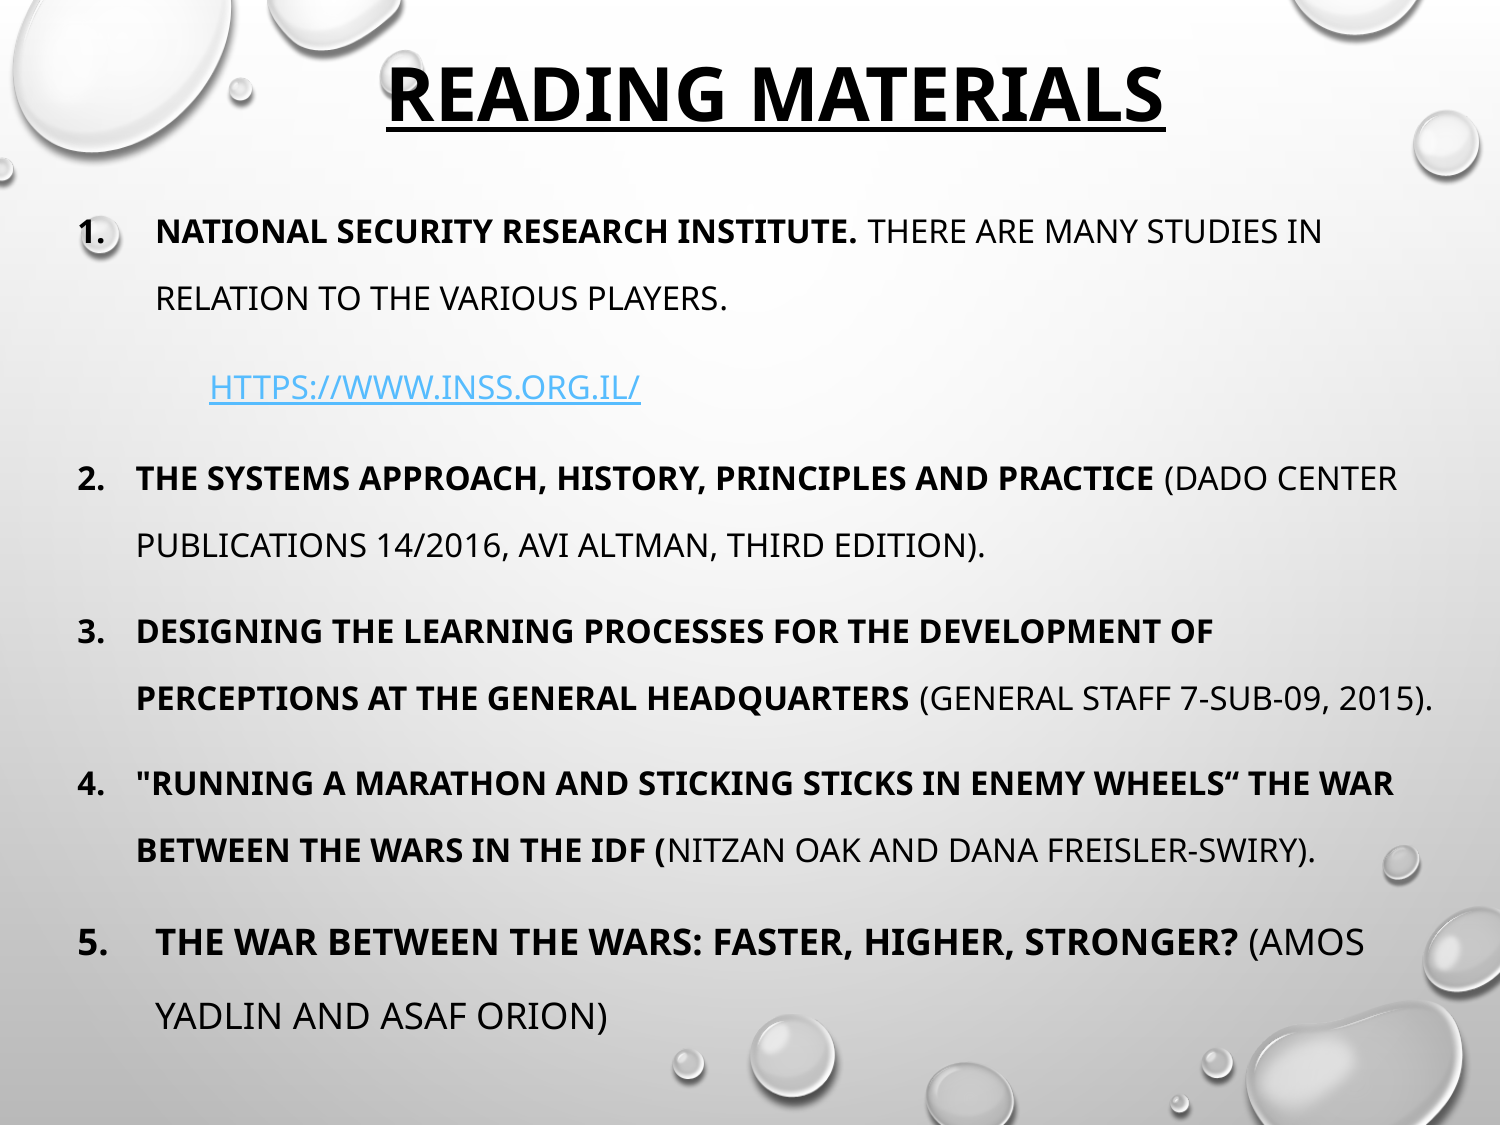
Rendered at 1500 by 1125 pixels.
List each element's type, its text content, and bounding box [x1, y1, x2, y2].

title Reading materials [159, 0, 1392, 174]
list National Security Research Institute. There are many studies In relation to the various players. https://www.inss.org.il/ The Systems Approach, History, Principles and Practice (Dado Center Publications 14/2016, Avi Altman, Third Edition). Designing the learning processes for the development of perceptions at the General Headquarters (General Staff 7-Sub-09, 2015). "Running a marathon and sticking sticks in enemy wheels“ The war between the wars in the IDF (Nitzan Oak and Dana Freisler-Swiry). The war between the wars: faster, higher, stronger? (Amos Yadlin and Asaf Orion) [62, 174, 1463, 1063]
picture [0, 0, 1500, 1125]
